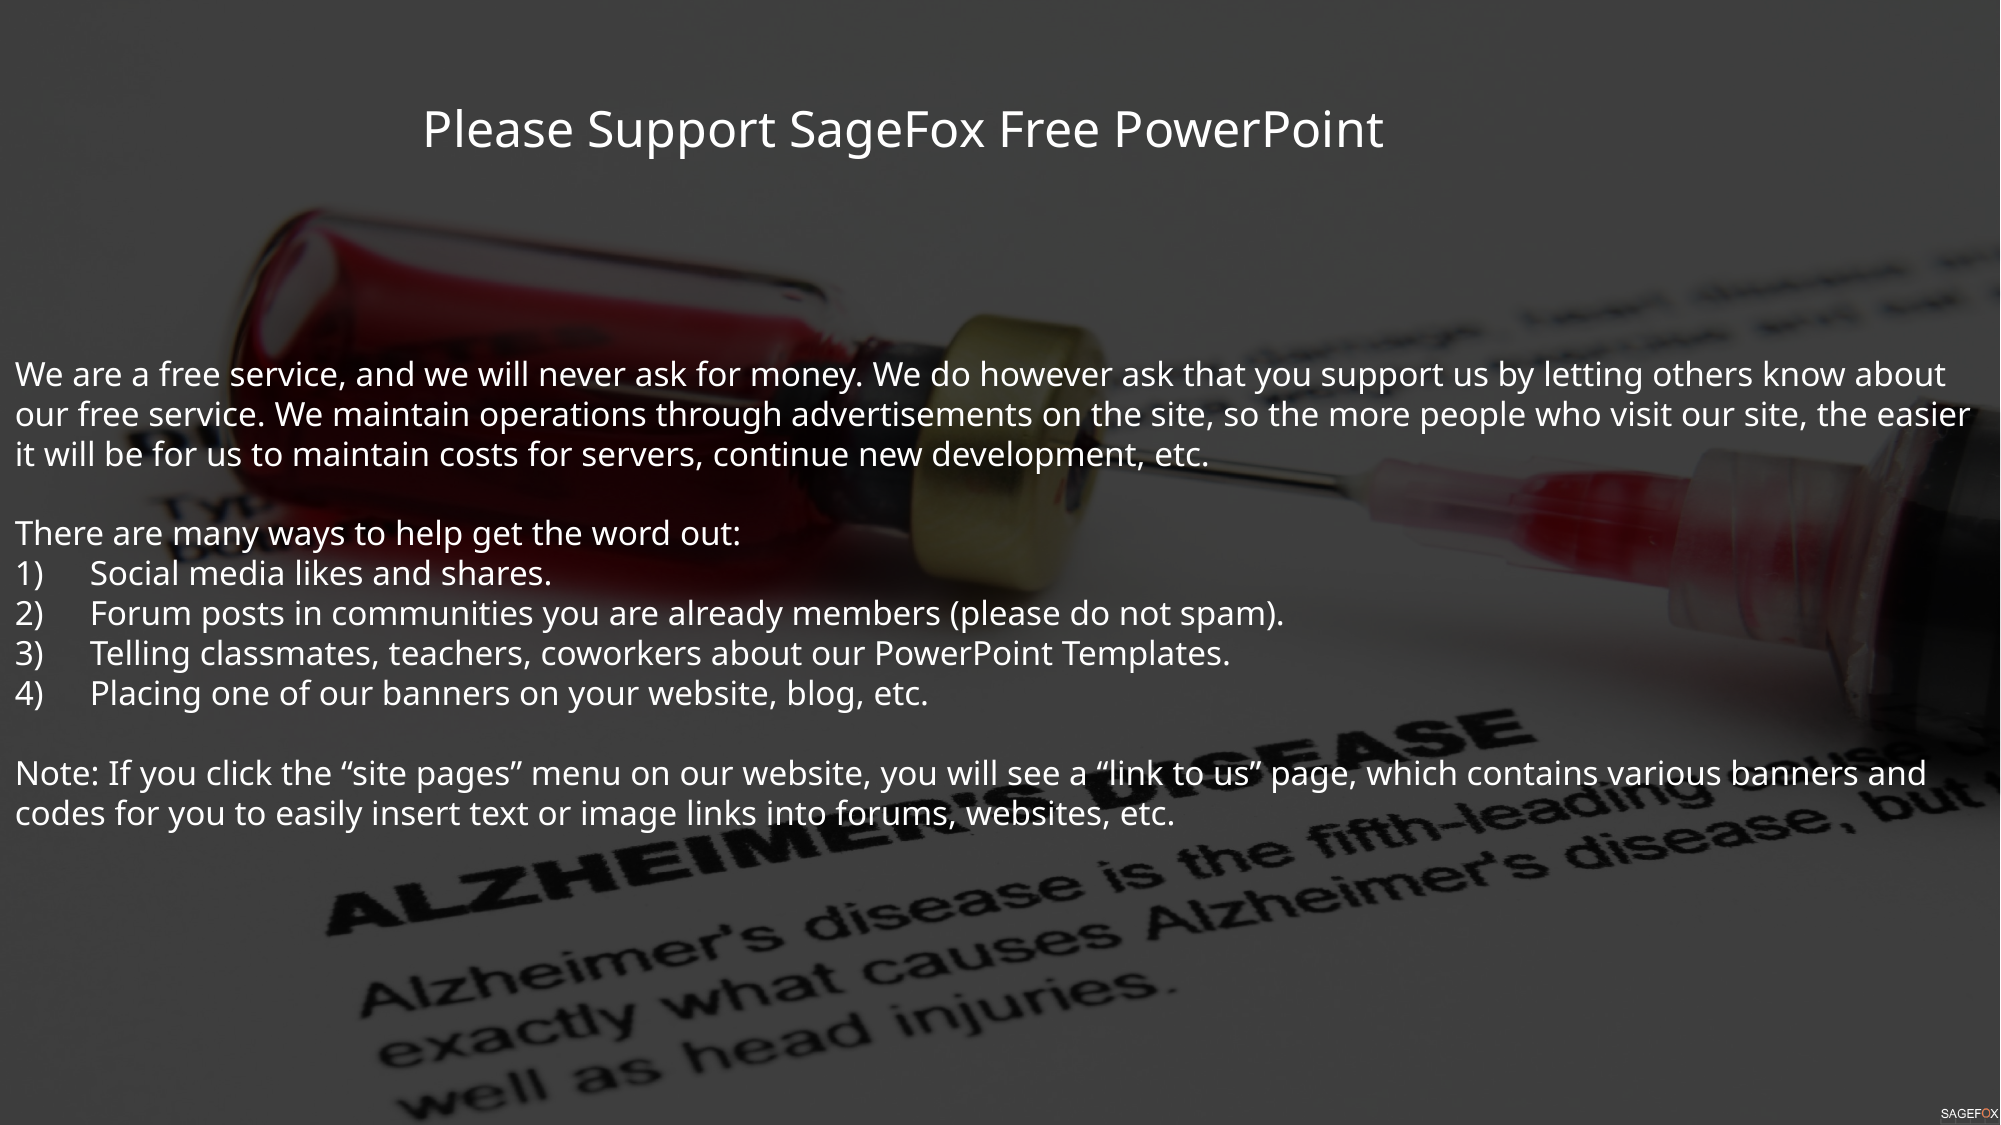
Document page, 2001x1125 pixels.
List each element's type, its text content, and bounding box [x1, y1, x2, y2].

text_box We are a free service, and we will never ask for money. We do however ask that you support us by letting others know about our free service. We maintain operations through advertisements on the site, so the more people who visit our site, the easier it will be for us to maintain costs for servers, continue new development, etc. There are many ways to help get the word out: Social media likes and shares. Forum posts in communities you are already members (please do not spam). Telling classmates, teachers, coworkers about our PowerPoint Templates. Placing one of our banners on your website, blog, etc. Note: If you click the “site pages” menu on our website, you will see a “link to us” page, which contains various banners and codes for you to easily insert text or image links into forums, websites, etc. [0, 0, 2000, 1125]
title Please Support SageFox Free PowerPoint [363, 72, 1444, 190]
